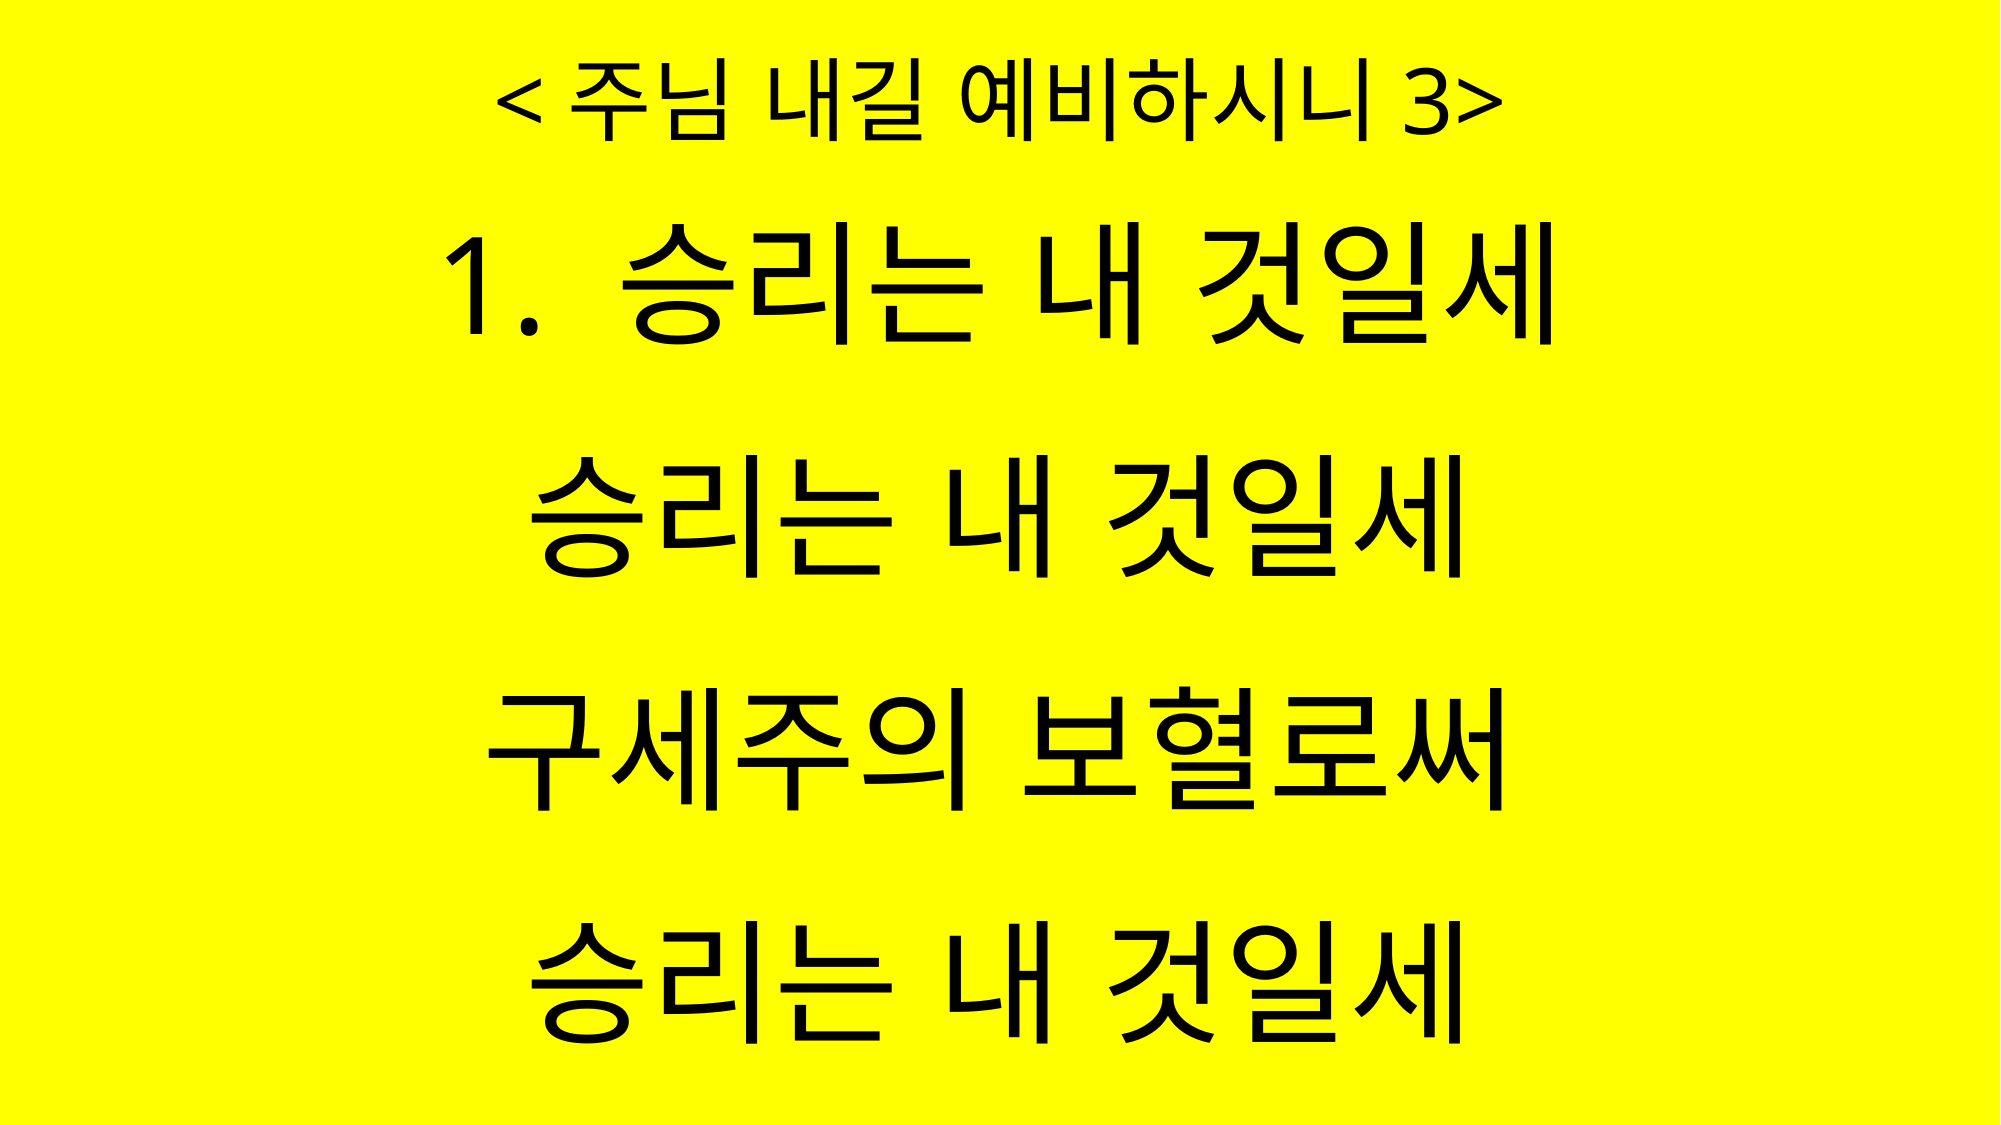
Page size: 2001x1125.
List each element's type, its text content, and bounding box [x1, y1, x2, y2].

title <주님 내길 예비하시니3> [0, 0, 2000, 209]
list 1. 승리는 내 것일세 승리는 내 것일세 구세주의 보혈로써 승리는 내 것일세 [0, 209, 2000, 1125]
